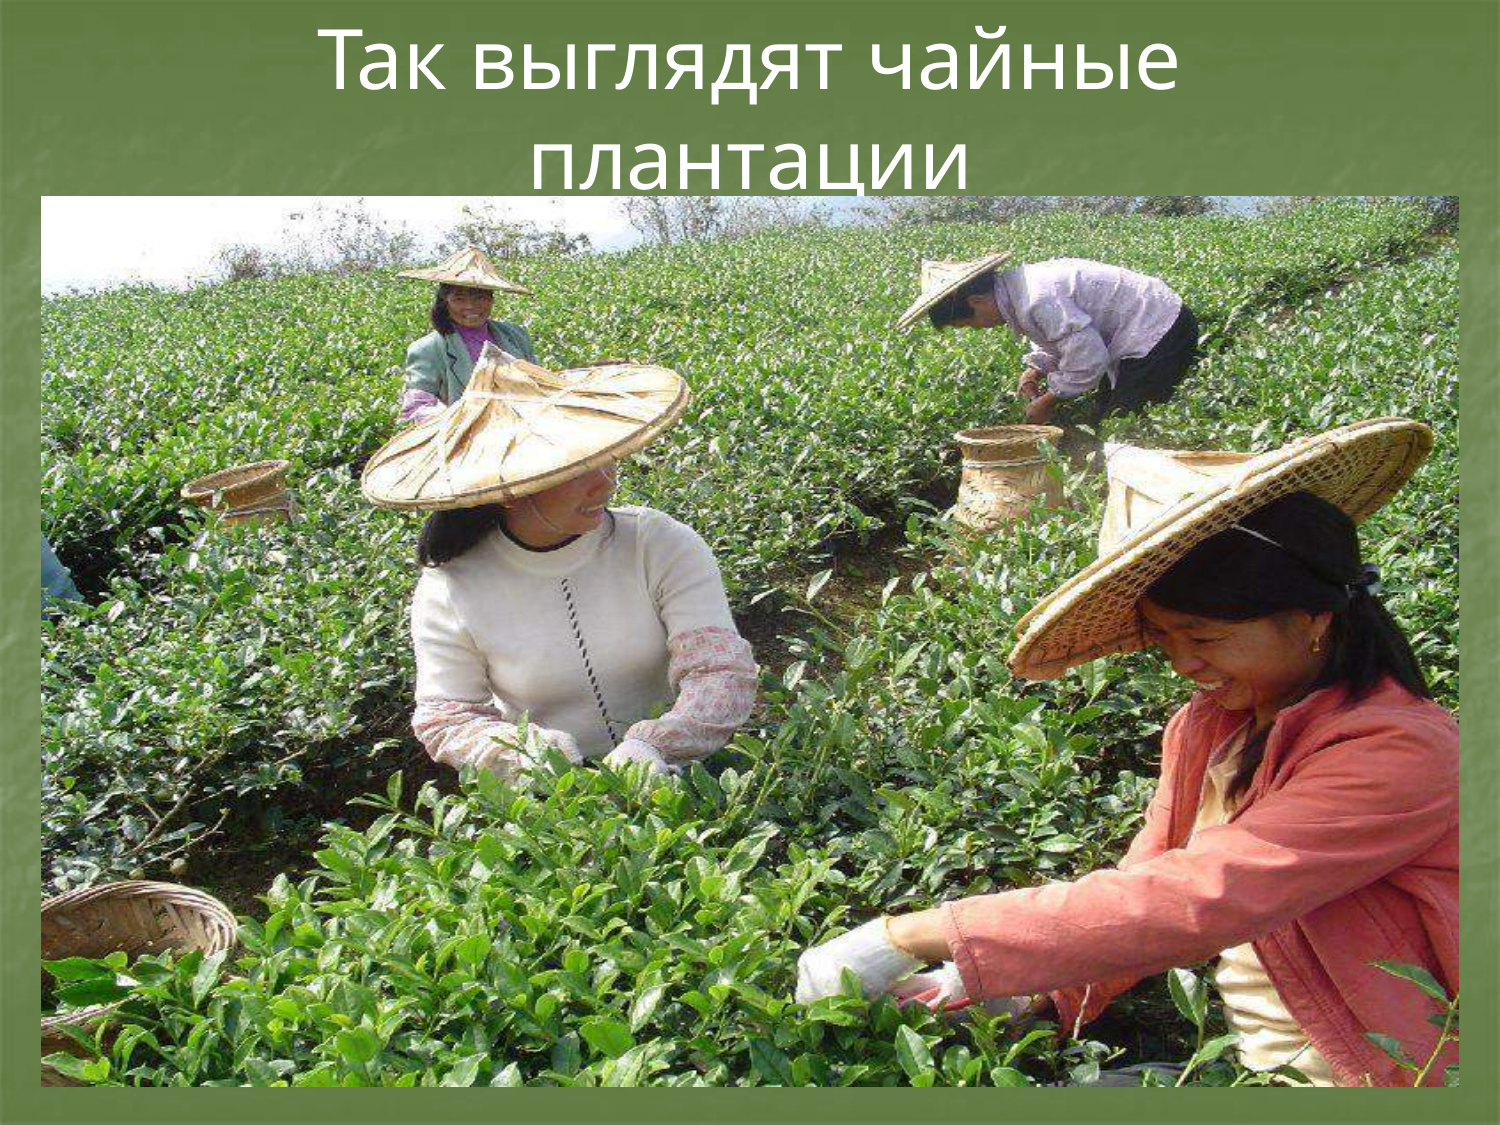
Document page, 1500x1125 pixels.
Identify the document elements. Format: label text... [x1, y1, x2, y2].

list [40, 196, 1460, 1087]
title Так выглядят чайные плантации [74, 24, 1426, 188]
